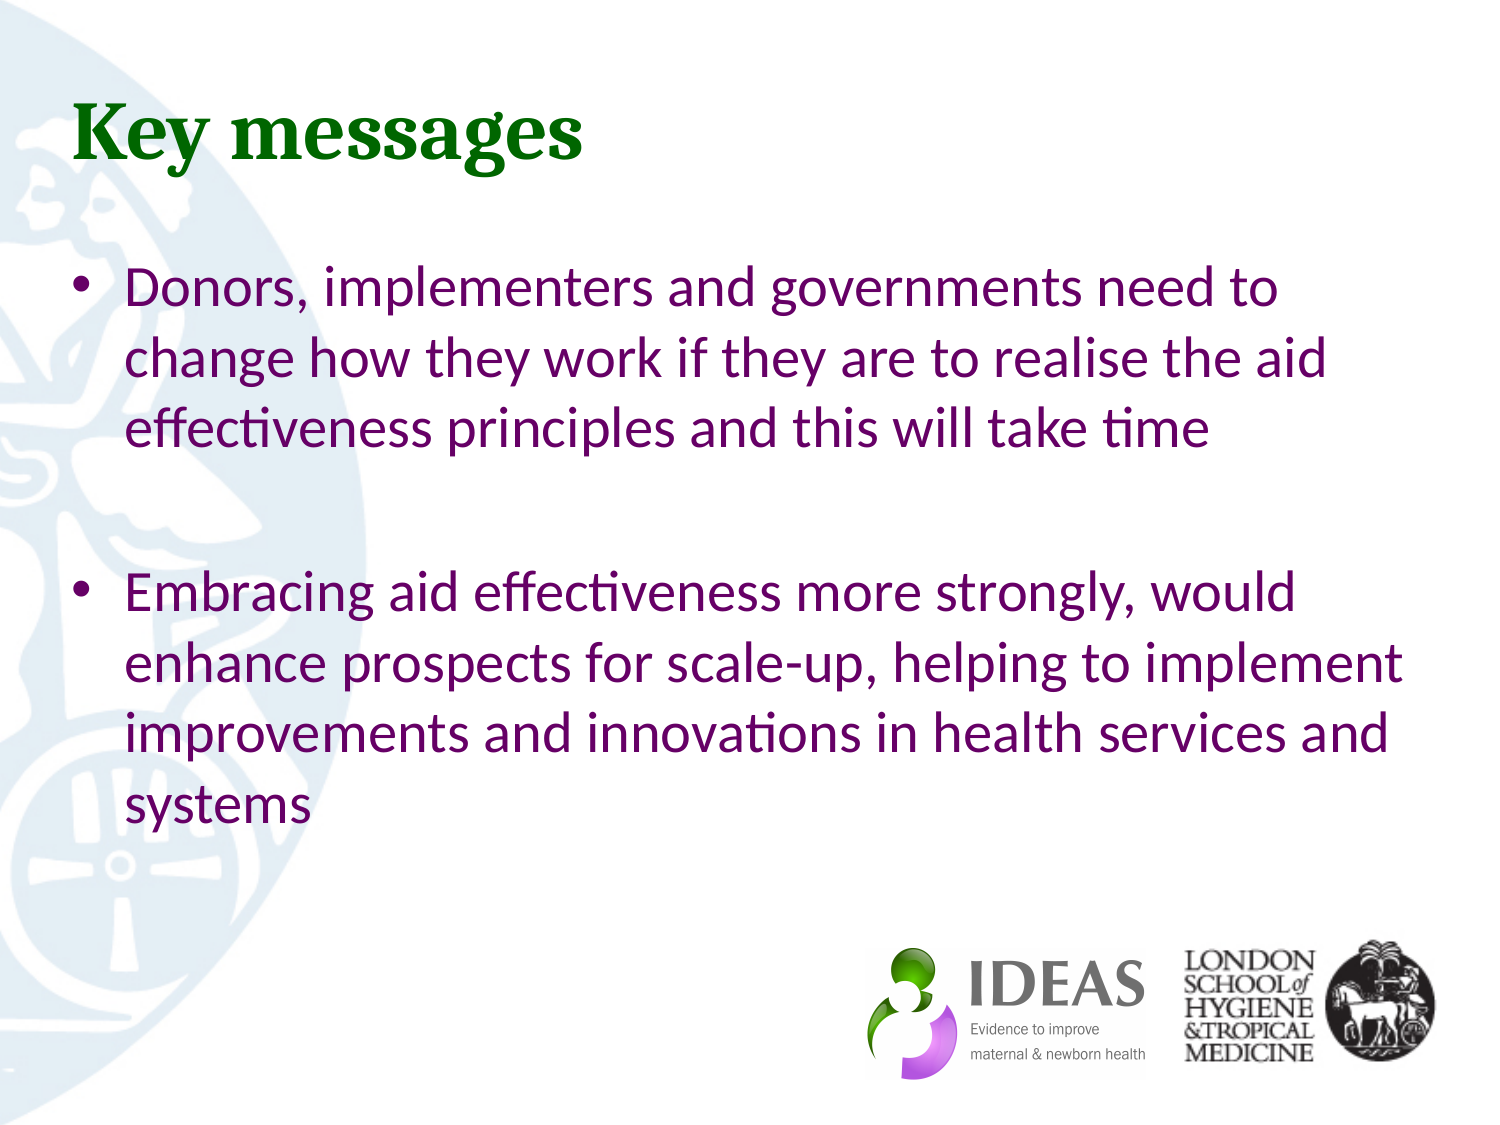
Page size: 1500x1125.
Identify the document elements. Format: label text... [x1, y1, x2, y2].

title Key messages [56, 32, 1053, 220]
picture [0, 0, 1500, 1125]
list Donors, implementers and governments need to change how they work if they are to realise the aid effectiveness principles and this will take time Embracing aid effectiveness more strongly, would enhance prospects for scale-up, helping to implement improvements and innovations in health services and systems [56, 240, 1426, 846]
